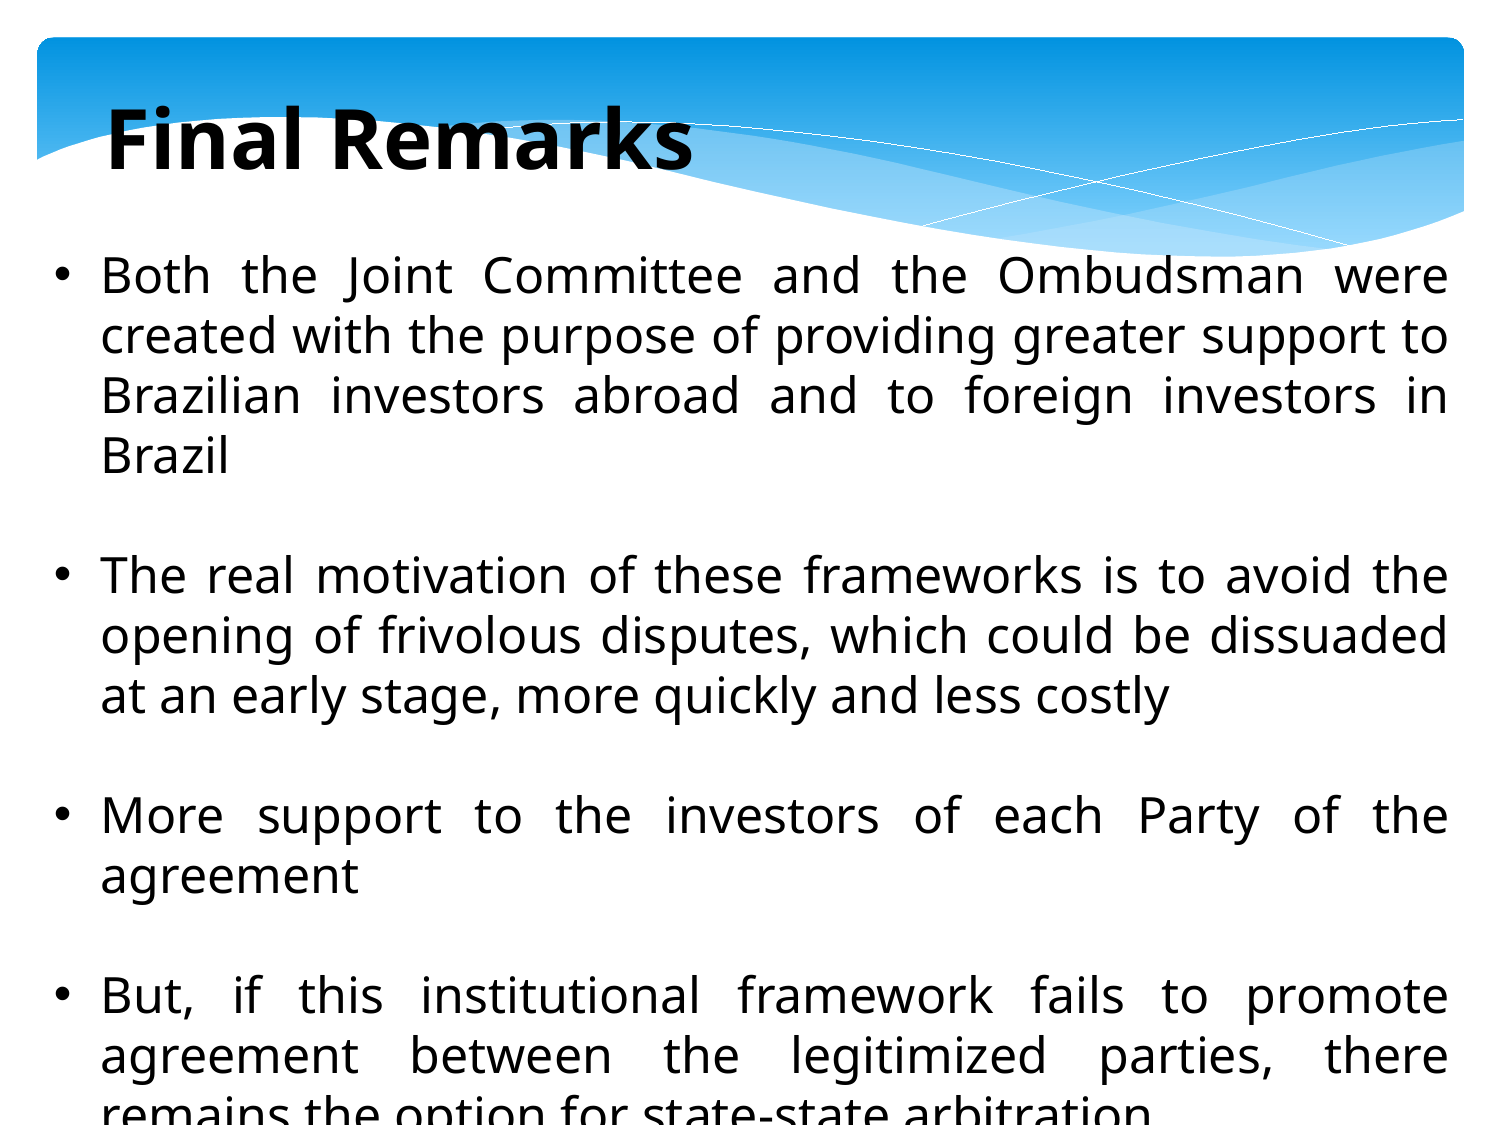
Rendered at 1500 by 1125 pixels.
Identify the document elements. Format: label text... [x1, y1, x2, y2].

text_box Both the Joint Committee and the Ombudsman were created with the purpose of providing greater support to Brazilian investors abroad and to foreign investors in Brazil The real motivation of these frameworks is to avoid the opening of frivolous disputes, which could be dissuaded at an early stage, more quickly and less costly More support to the investors of each Party of the agreement But, if this institutional framework fails to promote agreement between the legitimized parties, there remains the option for state-state arbitration. [39, 236, 1466, 1125]
text_box Final Remarks [89, 78, 1431, 194]
